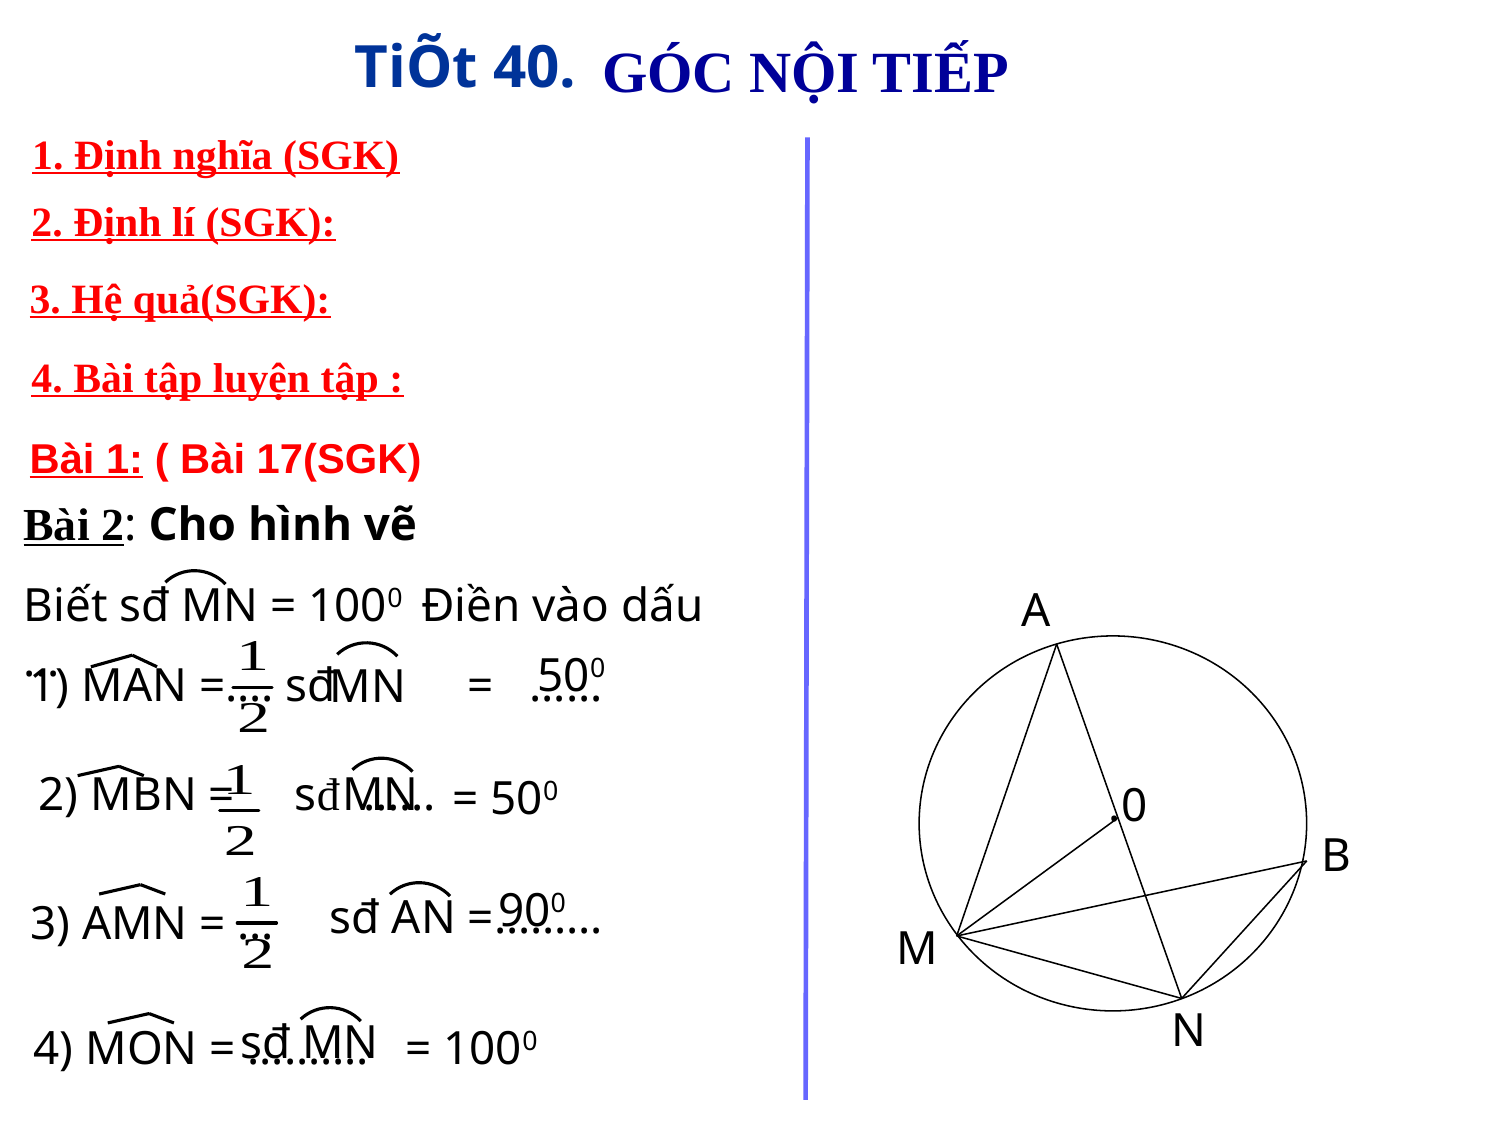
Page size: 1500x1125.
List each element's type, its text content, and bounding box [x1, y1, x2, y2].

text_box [340, 0, 1025, 138]
text_box 2. Định lí (SGK): [16, 187, 370, 253]
text_box 1. Định nghĩa (SGK) [17, 120, 434, 185]
text_box A [1006, 573, 1082, 644]
text_box 900 [471, 873, 778, 943]
text_box [165, 570, 226, 614]
text_box B [1306, 818, 1382, 888]
text_box [300, 1007, 361, 1051]
text_box 2) MBN = sđ …… [272, 756, 327, 827]
text_box Bài 1: ( Bài 17(SGK) [14, 424, 516, 487]
text_box Bài 2: Cho hình vẽ [8, 487, 822, 558]
text_box Biết sđ MN = 1000 Điền vào dấu … [9, 567, 747, 693]
text_box 2) MBN = sđ …… [23, 756, 210, 827]
text_box 1) MAN =…. sđ = …… [15, 648, 223, 718]
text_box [210, 752, 272, 863]
text_box [389, 882, 451, 926]
text_box sđ AN =……… [302, 880, 679, 951]
text_box 4) MON = ………. [19, 1010, 390, 1081]
text_box [352, 758, 413, 801]
text_box 3) AMN = … [290, 886, 591, 957]
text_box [227, 865, 290, 975]
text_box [99, 884, 166, 895]
text_box = 500 [437, 761, 625, 832]
text_box 1) MAN =…. sđ = …… [285, 648, 666, 718]
text_box [919, 635, 1307, 1011]
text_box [107, 1013, 174, 1023]
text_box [77, 766, 144, 776]
text_box MN [327, 756, 463, 827]
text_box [90, 655, 157, 667]
text_box N [1156, 993, 1232, 1063]
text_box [223, 629, 285, 739]
text_box .0 [1094, 768, 1245, 838]
text_box M [881, 910, 957, 981]
text_box 3) AMN = … [15, 886, 227, 957]
text_box 3. Hệ quả(SGK): [14, 264, 370, 330]
text_box 500 [522, 638, 722, 709]
text_box 2) MBN = sđ …… [463, 756, 702, 827]
text_box = 1000 [390, 1011, 666, 1081]
text_box [345, 642, 387, 648]
text_box sđ MN [225, 1004, 513, 1075]
text_box 4. Bài tập luyện tập : [16, 343, 486, 409]
